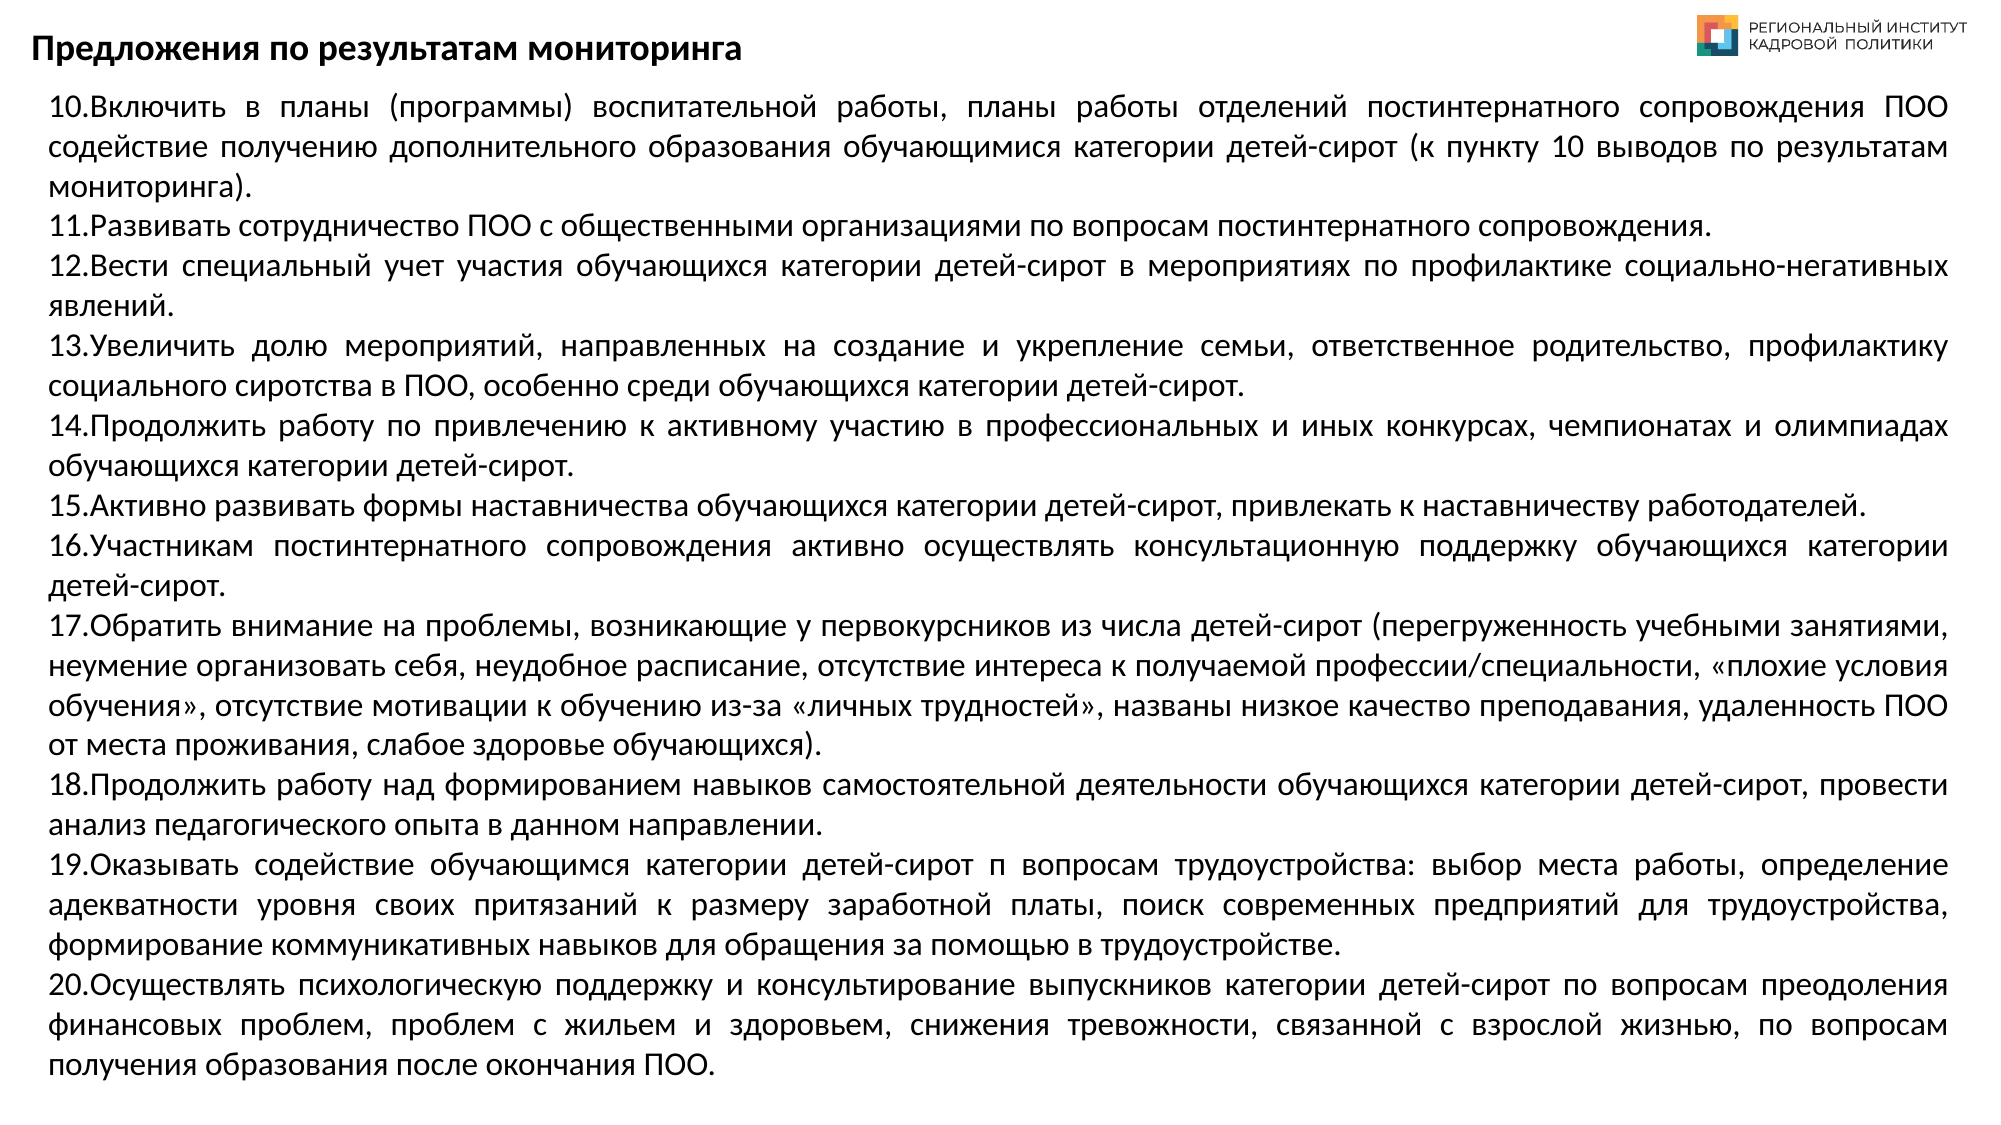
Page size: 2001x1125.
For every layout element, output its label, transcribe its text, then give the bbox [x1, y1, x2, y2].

picture [1697, 15, 1967, 56]
text_box 10.Включить в планы (программы) воспитательной работы, планы работы отделений постинтернатного сопровождения ПОО содействие получению дополнительного образования обучающимися категории детей-сирот (к пункту 10 выводов по результатам мониторинга). 11.Развивать сотрудничество ПОО с общественными организациями по вопросам постинтернатного сопровождения. 12.Вести специальный учет участия обучающихся категории детей-сирот в мероприятиях по профилактике социально-негативных явлений. 13.Увеличить долю мероприятий, направленных на создание и укрепление семьи, ответственное родительство, профилактику социального сиротства в ПОО, особенно среди обучающихся категории детей-сирот. 14.Продолжить работу по привлечению к активному участию в профессиональных и иных конкурсах, чемпионатах и олимпиадах обучающихся категории детей-сирот. 15.Активно развивать формы наставничества обучающихся категории детей-сирот, привлекать к наставничеству работодателей. 16.Участникам постинтернатного сопровождения активно осуществлять консультационную поддержку обучающихся категории детей-сирот. 17.Обратить внимание на проблемы, возникающие у первокурсников из числа детей-сирот (перегруженность учебными занятиями, неумение организовать себя, неудобное расписание, отсутствие интереса к получаемой профессии/специальности, «плохие условия обучения», отсутствие мотивации к обучению из-за «личных трудностей», названы низкое качество преподавания, удаленность ПОО от места проживания, слабое здоровье обучающихся). 18.Продолжить работу над формированием навыков самостоятельной деятельности обучающихся категории детей-сирот, провести анализ педагогического опыта в данном направлении. 19.Оказывать содействие обучающимся категории детей-сирот п вопросам трудоустройства: выбор места работы, определение адекватности уровня своих притязаний к размеру заработной платы, поиск современных предприятий для трудоустройства, формирование коммуникативных навыков для обращения за помощью в трудоустройстве. 20.Осуществлять психологическую поддержку и консультирование выпускников категории детей-сирот по вопросам преодоления финансовых проблем, проблем с жильем и здоровьем, снижения тревожности, связанной с взрослой жизнью, по вопросам получения образования после окончания ПОО. [33, 76, 1967, 1125]
text_box Предложения по результатам мониторинга [16, 15, 759, 76]
